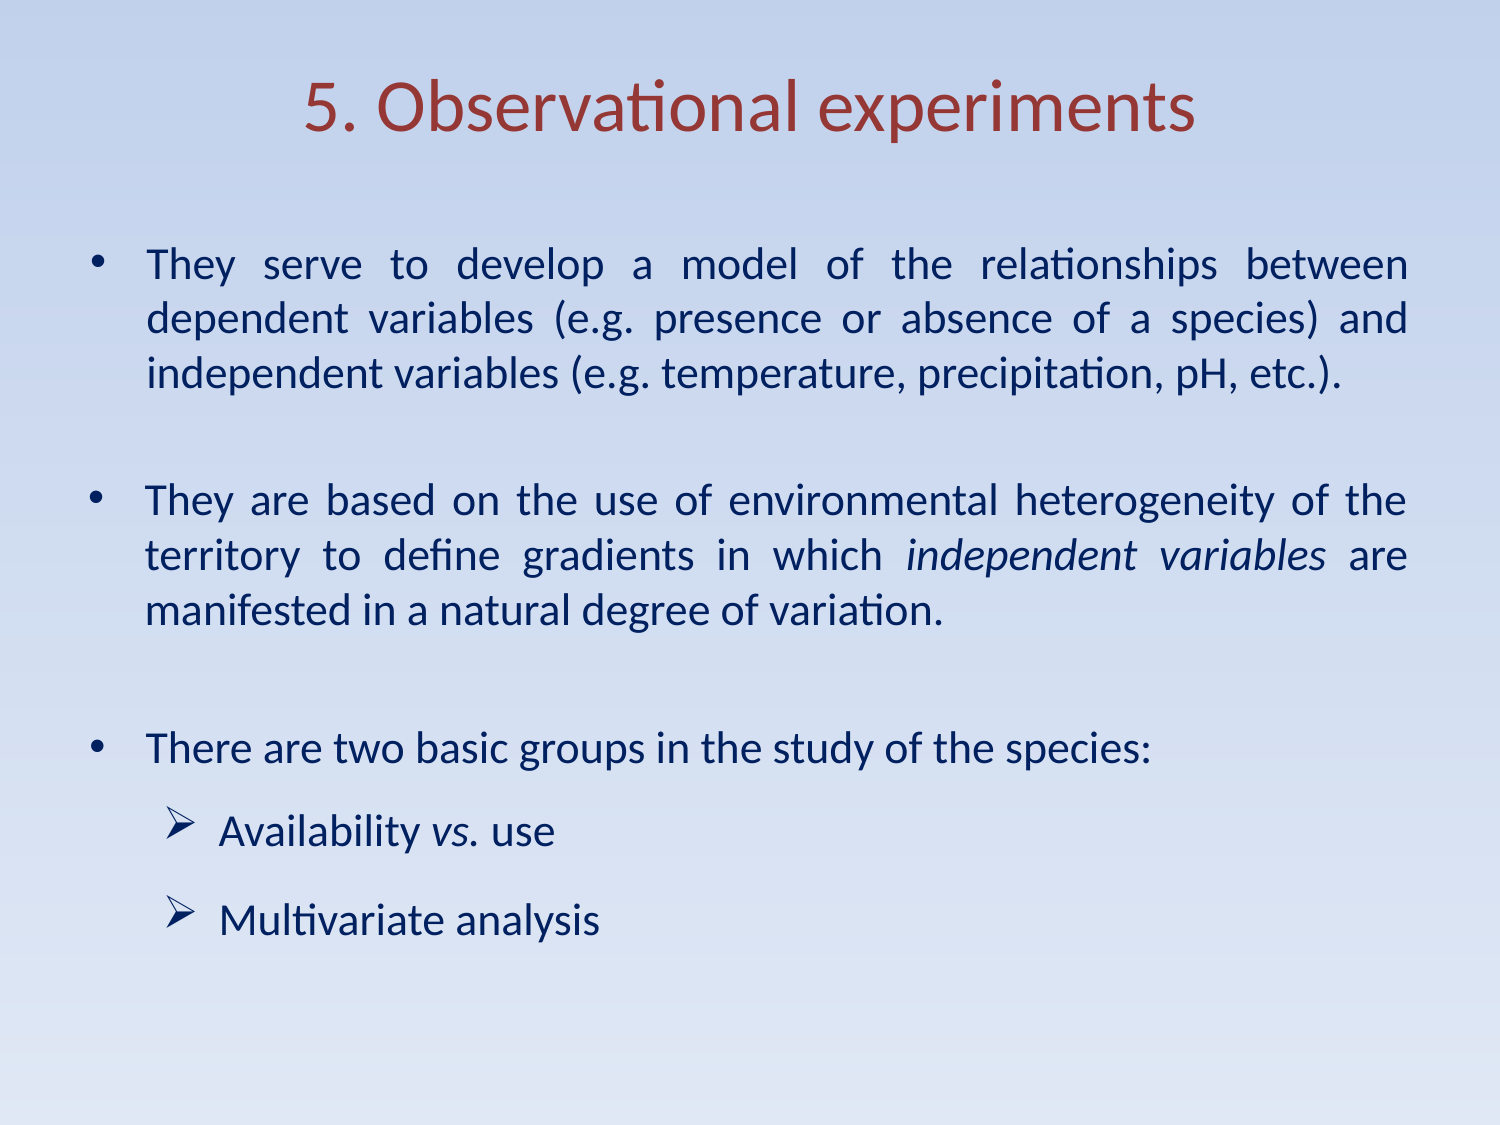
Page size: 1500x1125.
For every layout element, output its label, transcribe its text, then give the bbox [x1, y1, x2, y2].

text_box Availability vs. use [147, 793, 1419, 871]
text_box They are based on the use of environmental heterogeneity of the territory to define gradients in which independent variables are manifested in a natural degree of variation. [73, 462, 1424, 675]
text_box Multivariate analysis [147, 882, 1429, 966]
title 5. Observational experiments [75, 19, 1425, 185]
list They serve to develop a model of the relationships between dependent variables (e.g. presence or absence of a species) and independent variables (e.g. temperature, precipitation, pH, etc.). [75, 225, 1425, 498]
text_box There are two basic groups in the study of the species: [74, 710, 1425, 800]
